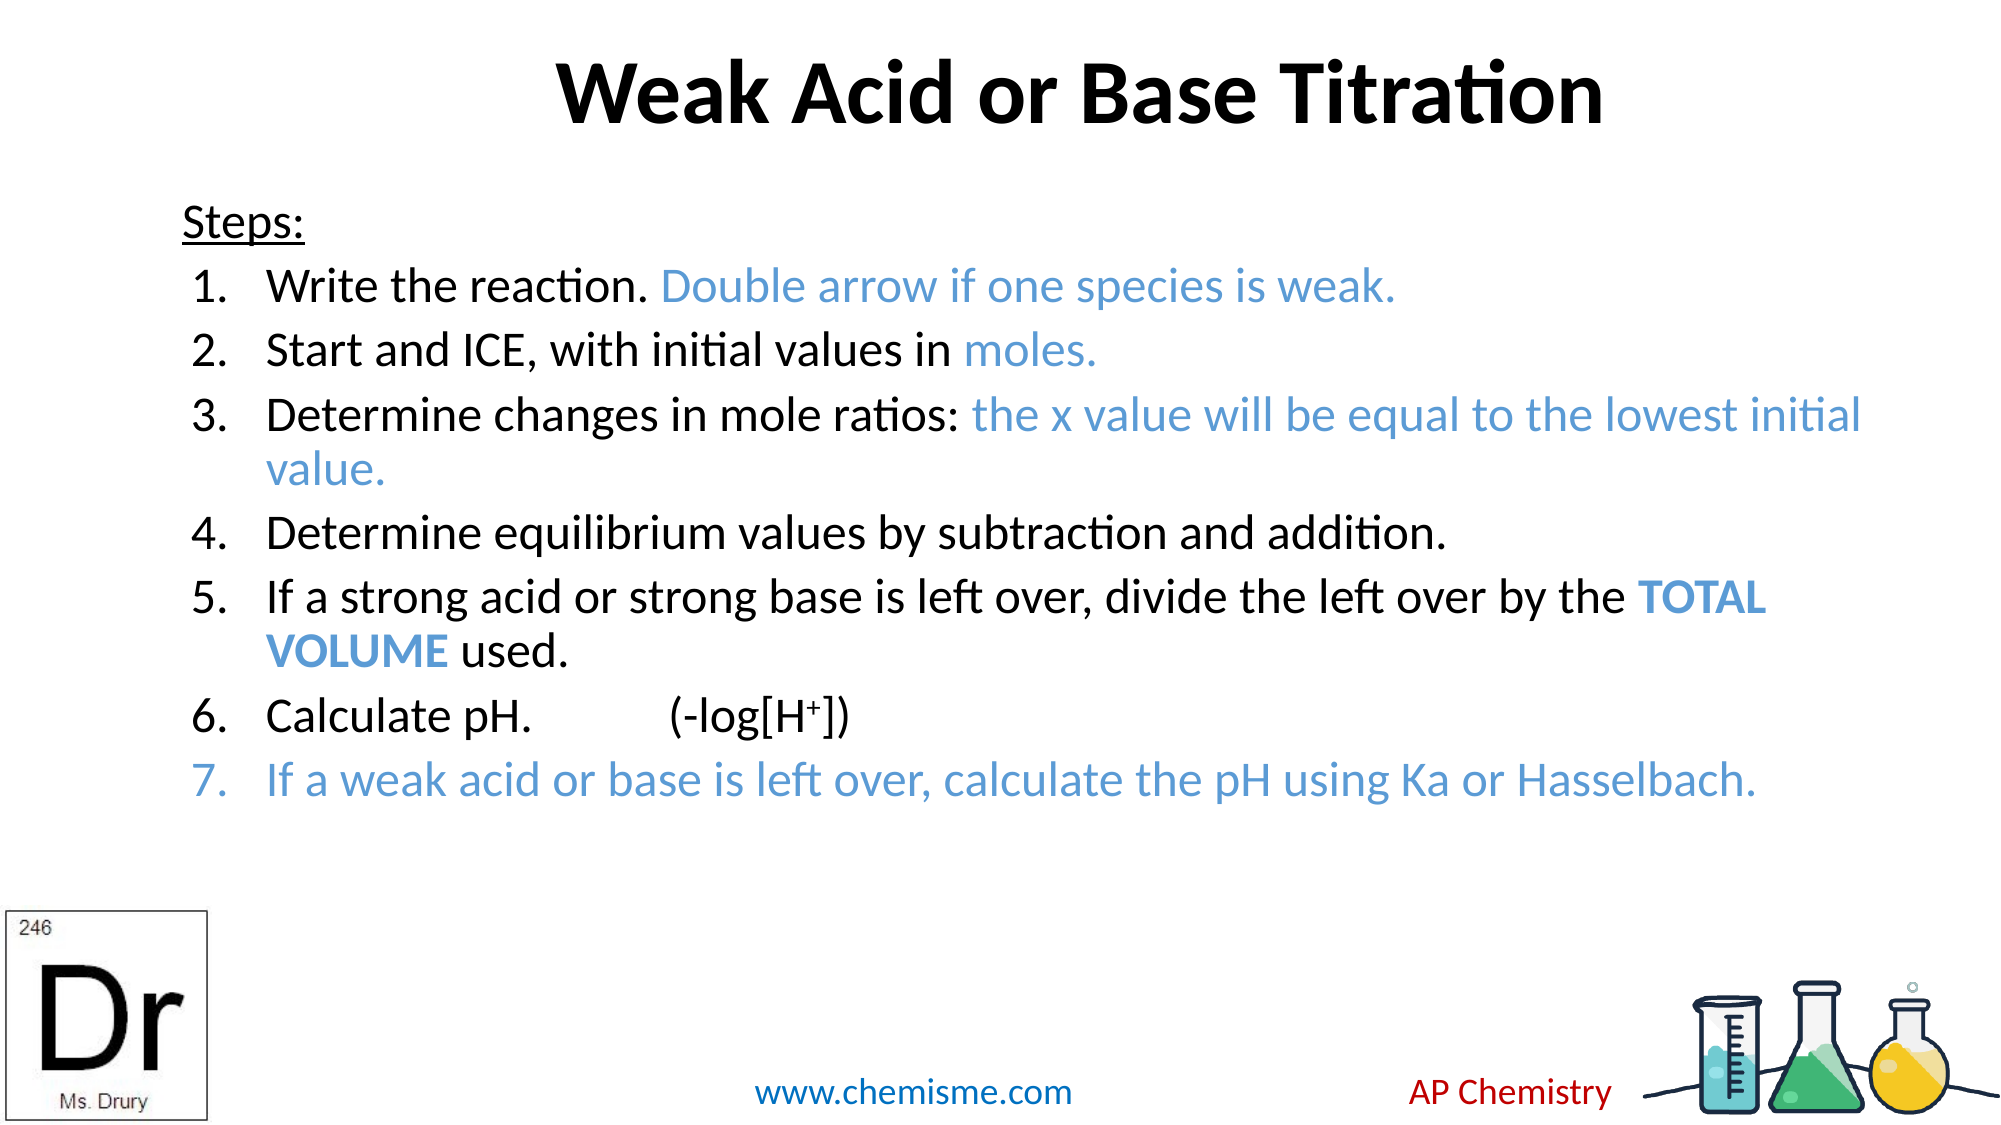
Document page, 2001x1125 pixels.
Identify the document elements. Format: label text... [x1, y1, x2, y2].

list Steps: Write the reaction. Double arrow if one species is weak. Start and ICE, with initial values in moles. Determine changes in mole ratios: the x value will be equal to the lowest initial value. Determine equilibrium values by subtraction and addition. If a strong acid or strong base is left over, divide the left over by the TOTAL VOLUME used. Calculate pH. (-log[H+]) If a weak acid or base is left over, calculate the pH using Ka or Hasselbach. [100, 187, 1883, 1125]
picture [1883, 882, 2001, 1125]
picture [0, 905, 100, 1125]
title Weak Acid or Base Titration [412, 0, 1750, 187]
